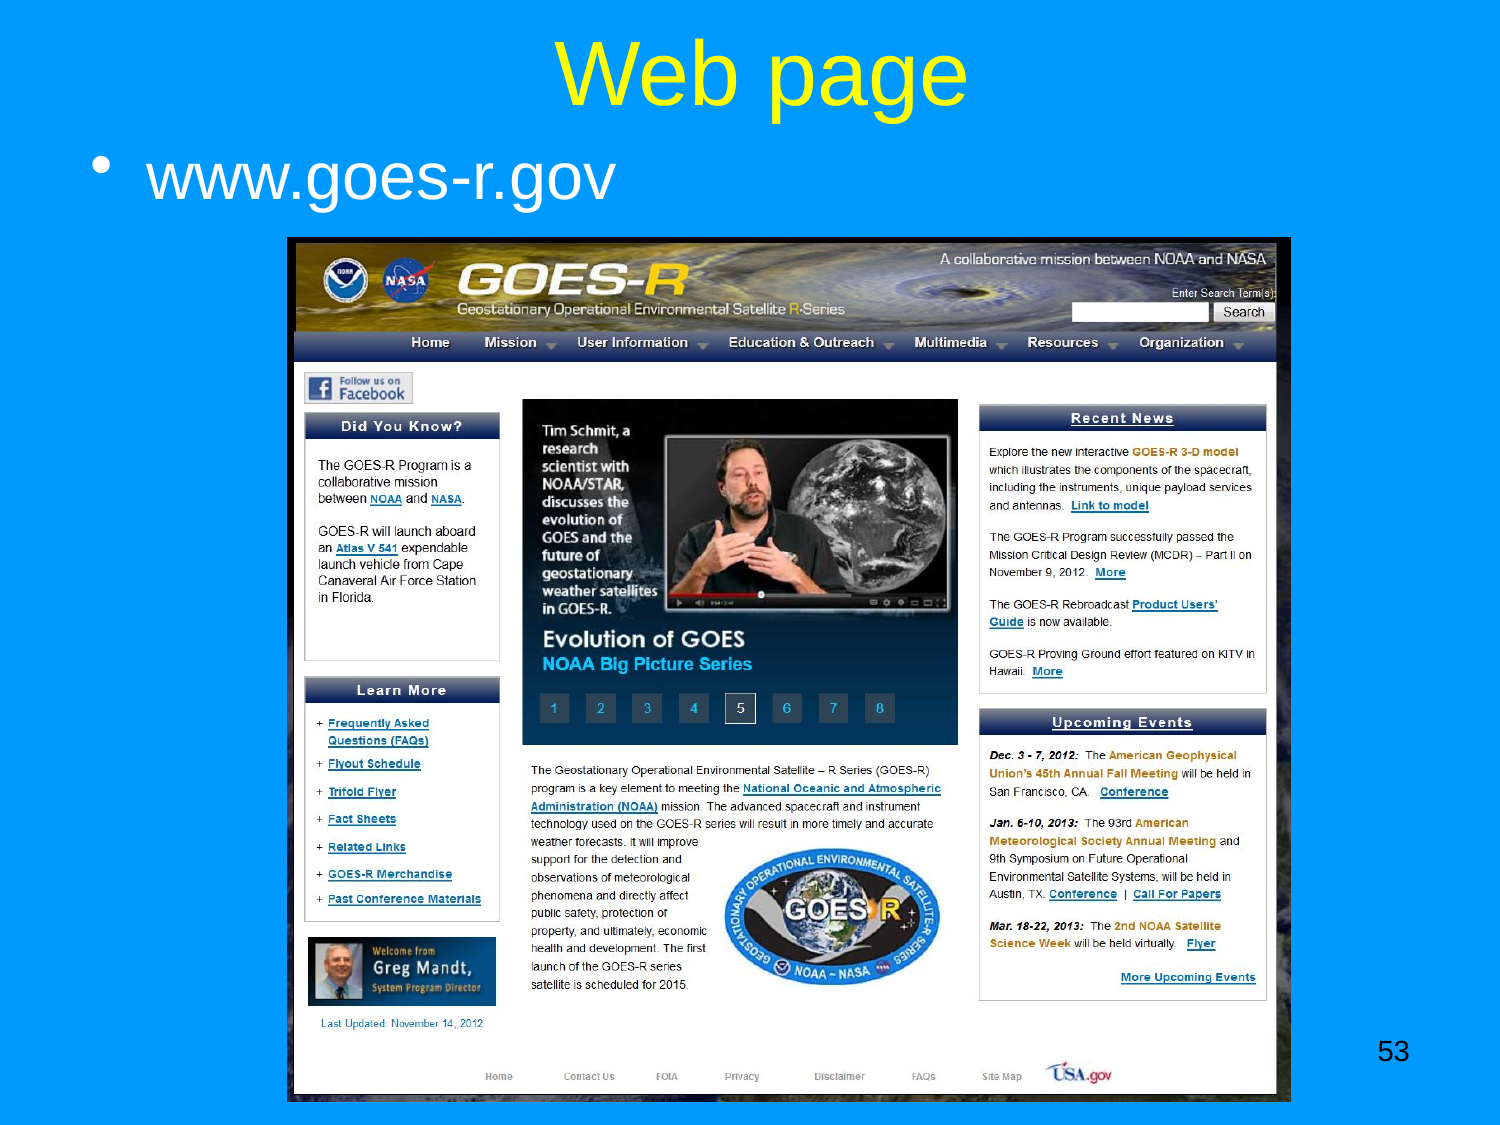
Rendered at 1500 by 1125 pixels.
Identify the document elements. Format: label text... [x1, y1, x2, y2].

title Web page [125, 0, 1400, 125]
picture [287, 237, 1291, 1102]
list www.goes-r.gov [75, 125, 1425, 868]
slide_number 53 [1295, 1024, 1425, 1103]
